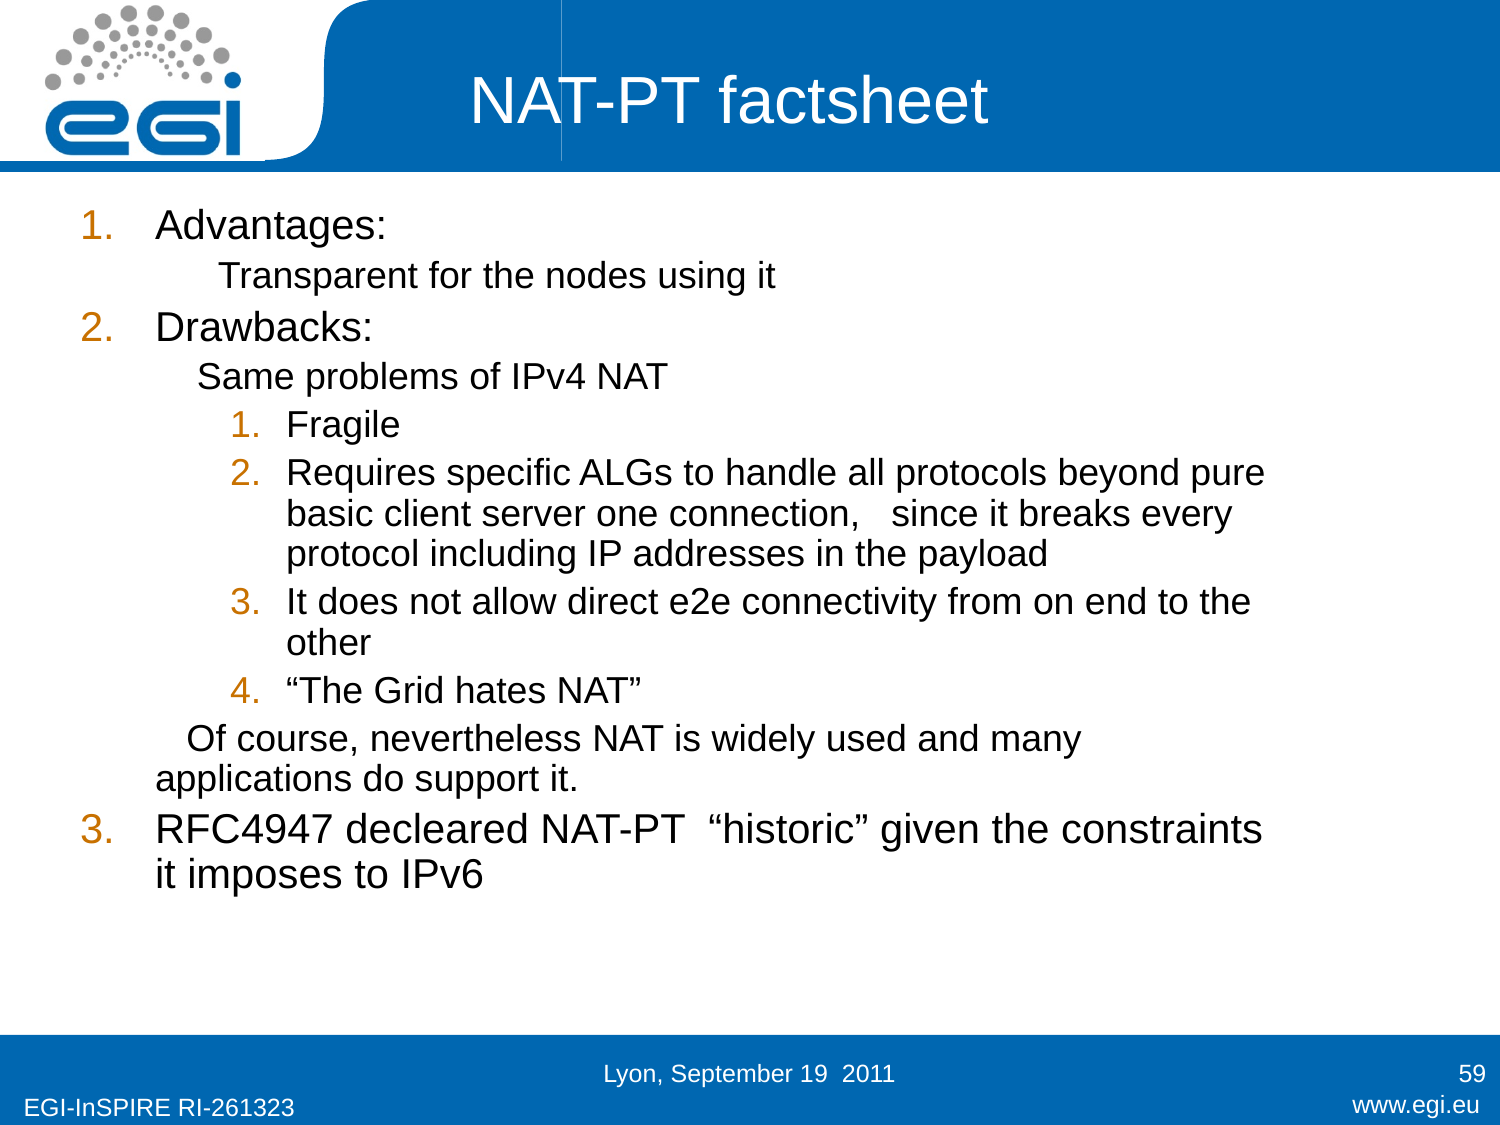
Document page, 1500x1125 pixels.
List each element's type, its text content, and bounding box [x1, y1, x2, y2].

list Advantages: Transparent for the nodes using it Drawbacks: Same problems of IPv4 NAT Fragile Requires specific ALGs to handle all protocols beyond pure basic client server one connection, since it breaks every protocol including IP addresses in the payload It does not allow direct e2e connectivity from on end to the other “The Grid hates NAT” Of course, nevertheless NAT is widely used and many applications do support it. RFC4947 decleared NAT-PT “historic” given the constraints it imposes to IPv6 [64, 196, 1294, 1035]
title NAT-PT factsheet [454, 30, 1500, 173]
picture [0, 0, 265, 161]
slide_number 59 [1151, 1042, 1500, 1103]
footer Lyon, September 19 2011 [512, 1042, 988, 1103]
